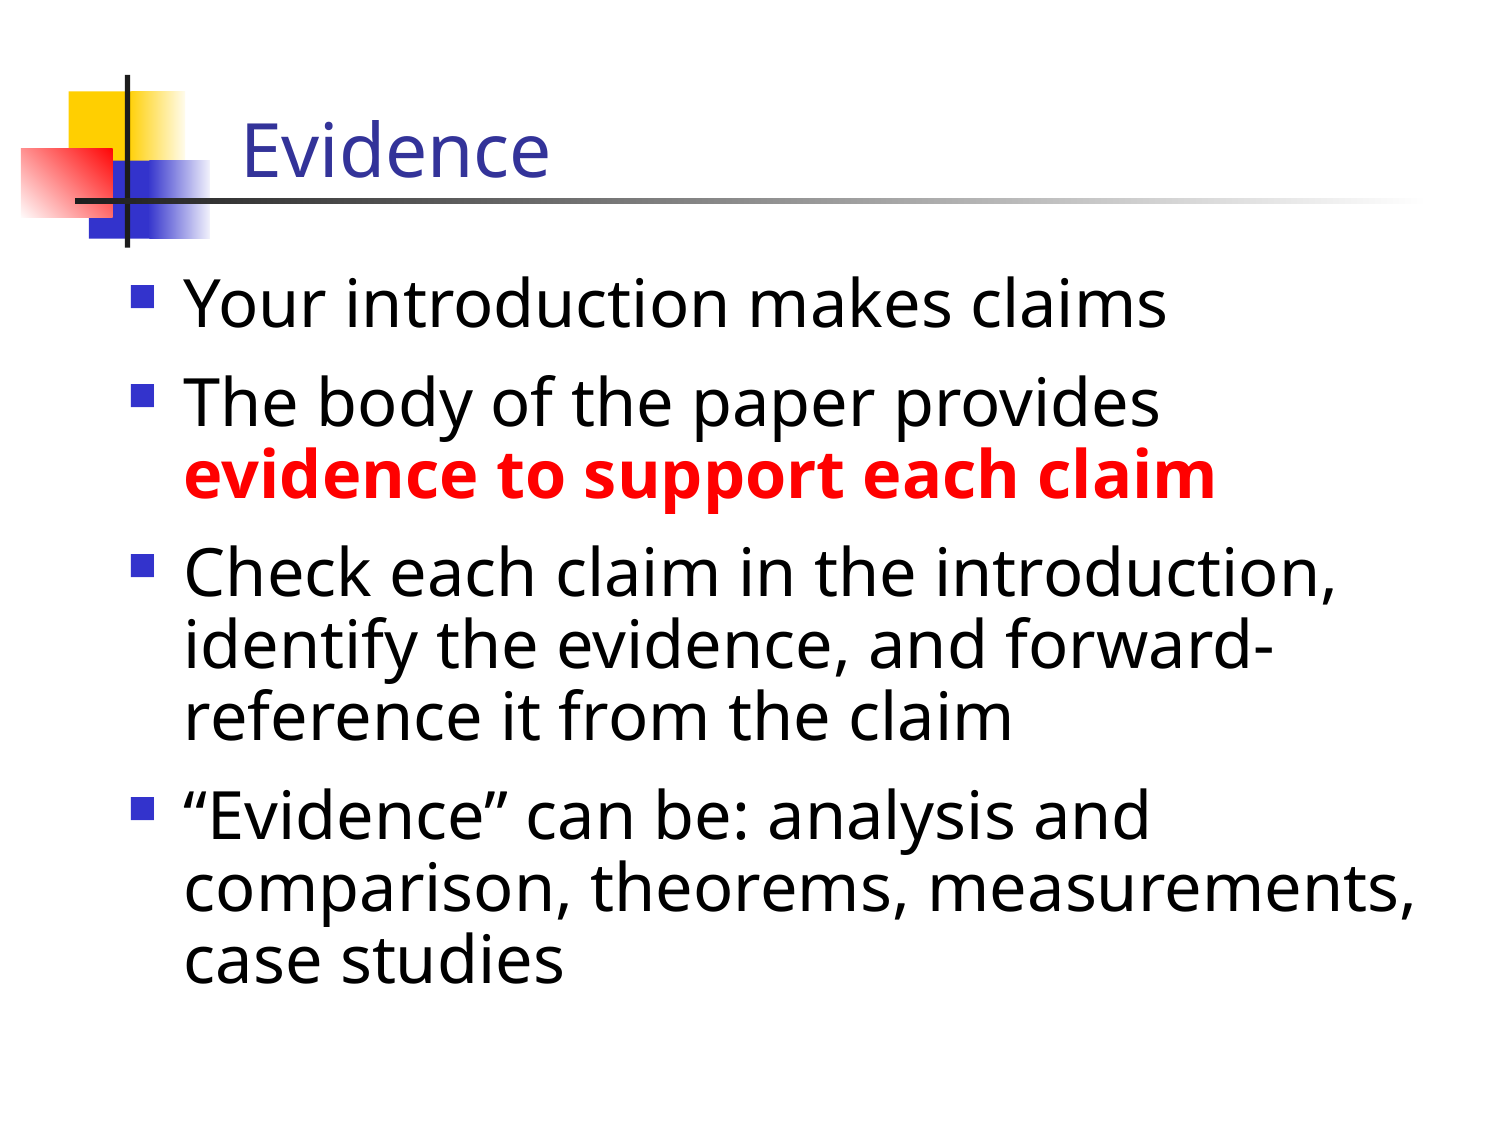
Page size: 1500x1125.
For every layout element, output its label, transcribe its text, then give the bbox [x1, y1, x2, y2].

list Your introduction makes claims The body of the paper provides evidence to support each claim Check each claim in the introduction, identify the evidence, and forward-reference it from the claim “Evidence” can be: analysis and comparison, theorems, measurements, case studies [112, 262, 1463, 1026]
title Evidence [224, 12, 1500, 201]
